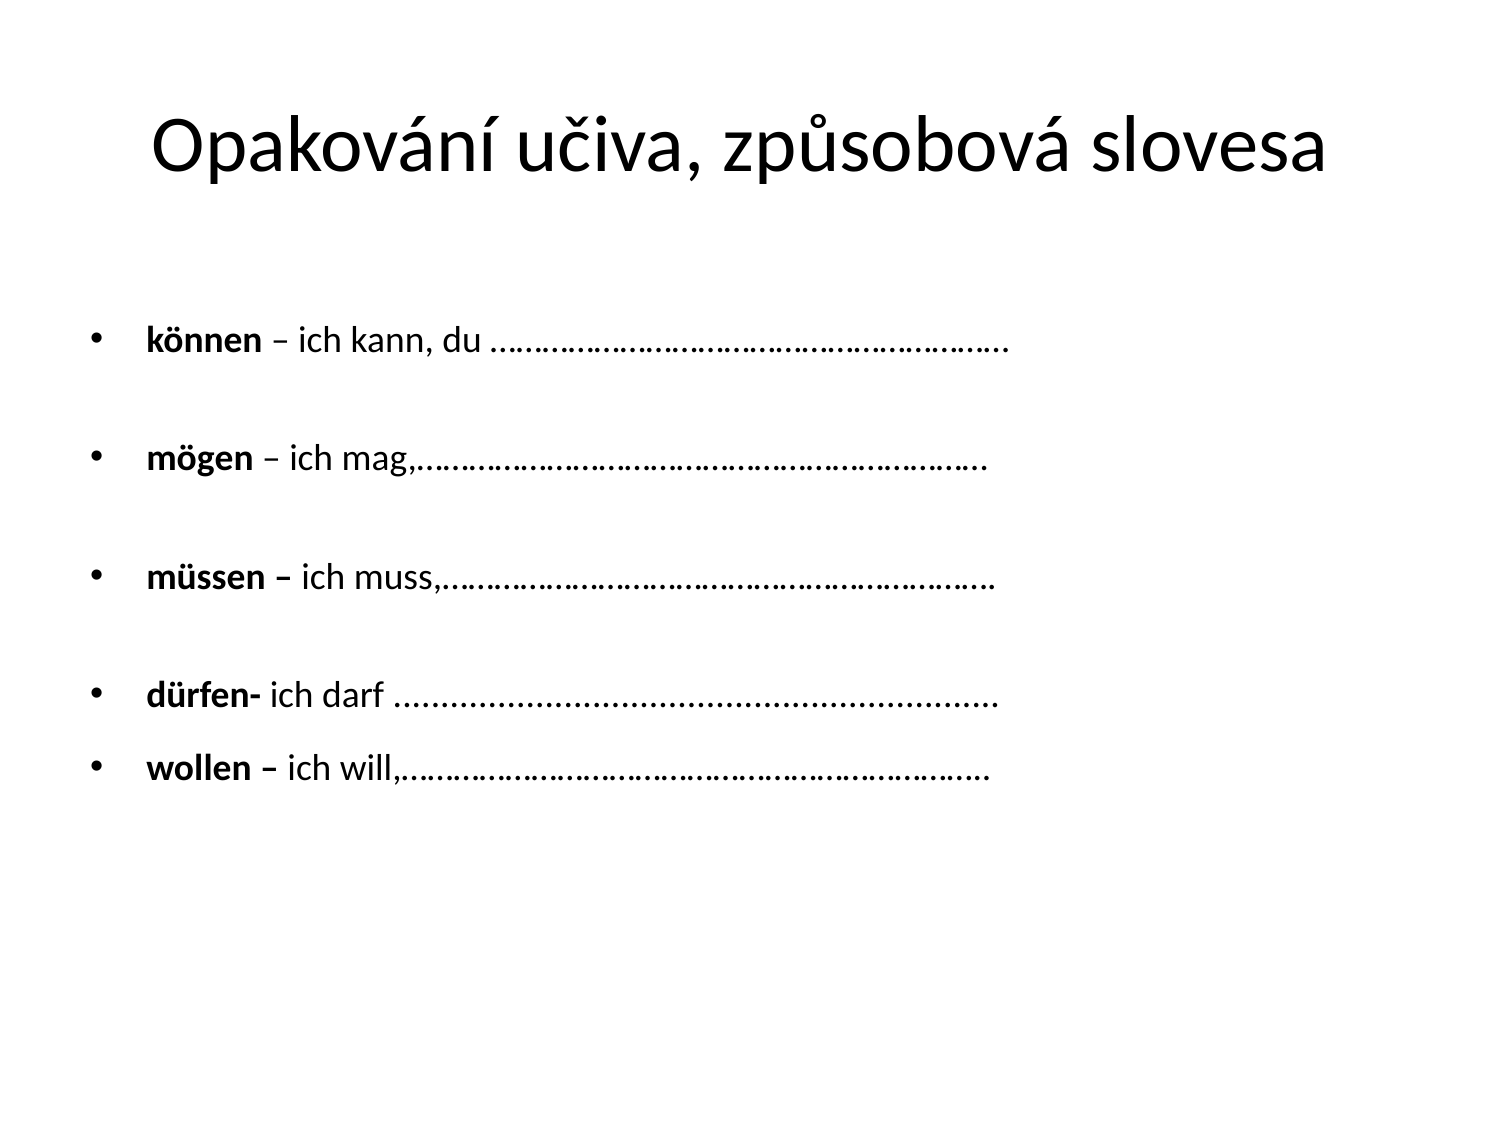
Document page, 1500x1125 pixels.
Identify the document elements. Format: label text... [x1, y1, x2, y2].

title Opakování učiva, způsobová slovesa [75, 45, 1425, 233]
list können – ich kann, du …………………………………………………… mögen – ich mag,………………………………………………………… müssen – ich muss,………………………………………………………. dürfen- ich darf ................................................................ wollen – ich will,………………………………………………………….. [75, 262, 1425, 1005]
